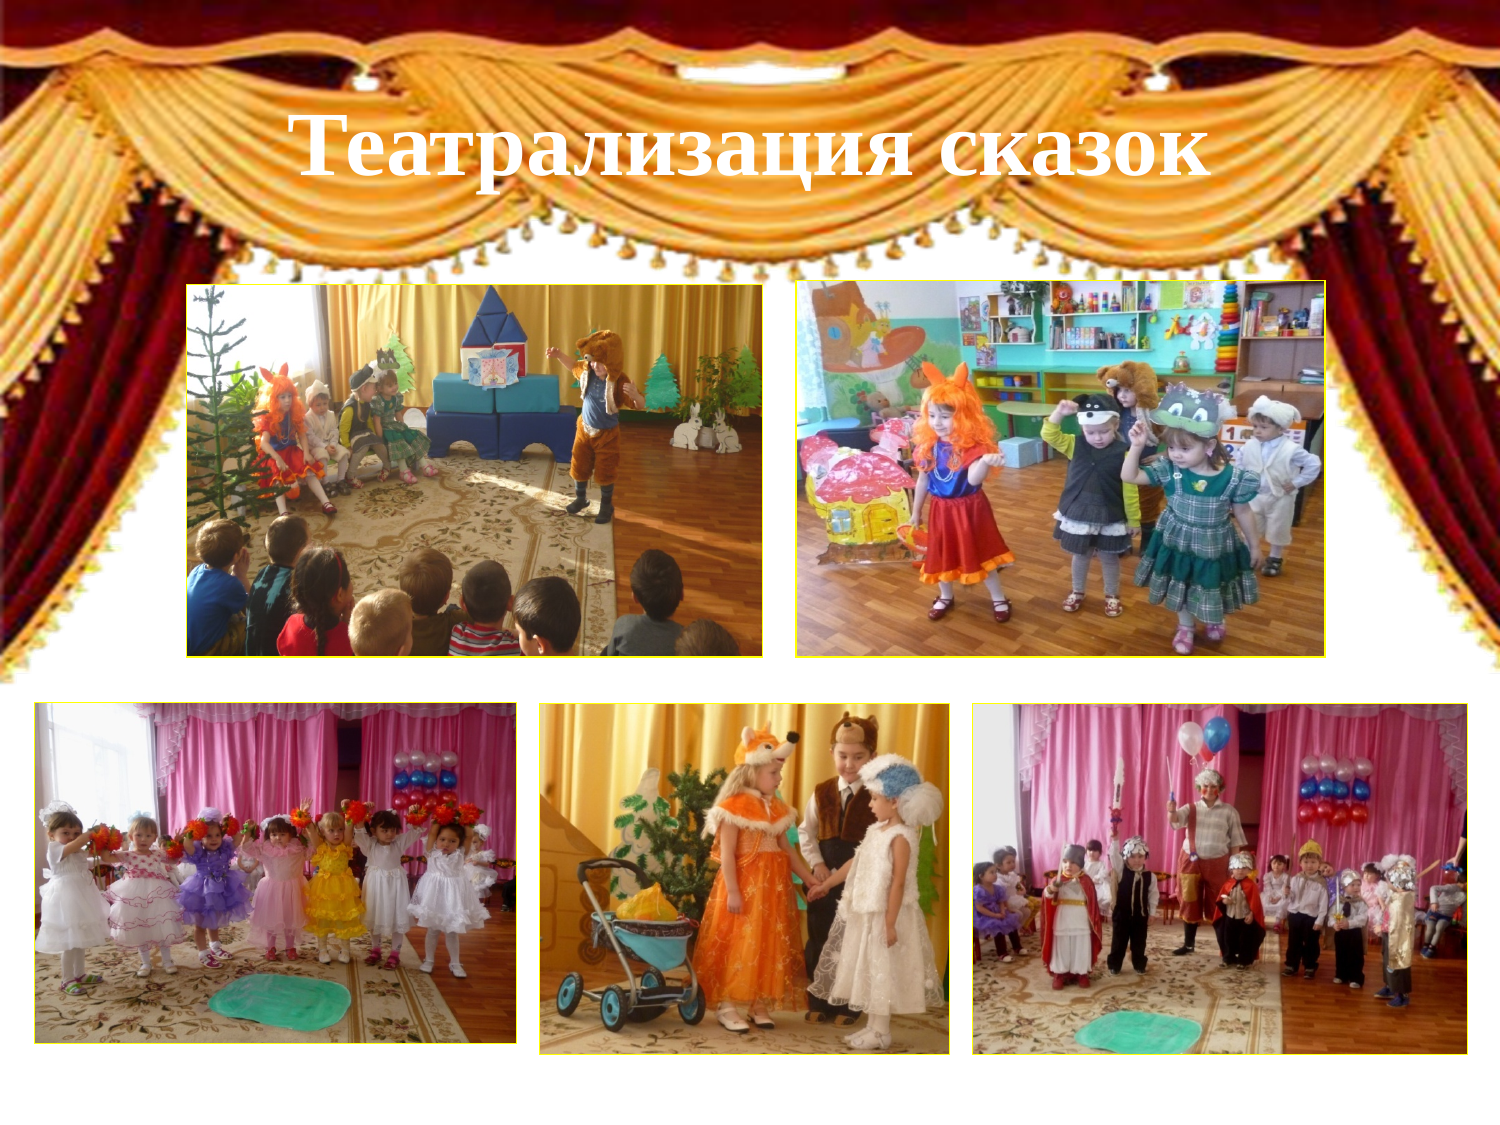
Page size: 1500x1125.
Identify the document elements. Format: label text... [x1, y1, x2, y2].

picture [0, 0, 1500, 1125]
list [187, 285, 762, 657]
title Театрализация сказок [75, 45, 1425, 233]
